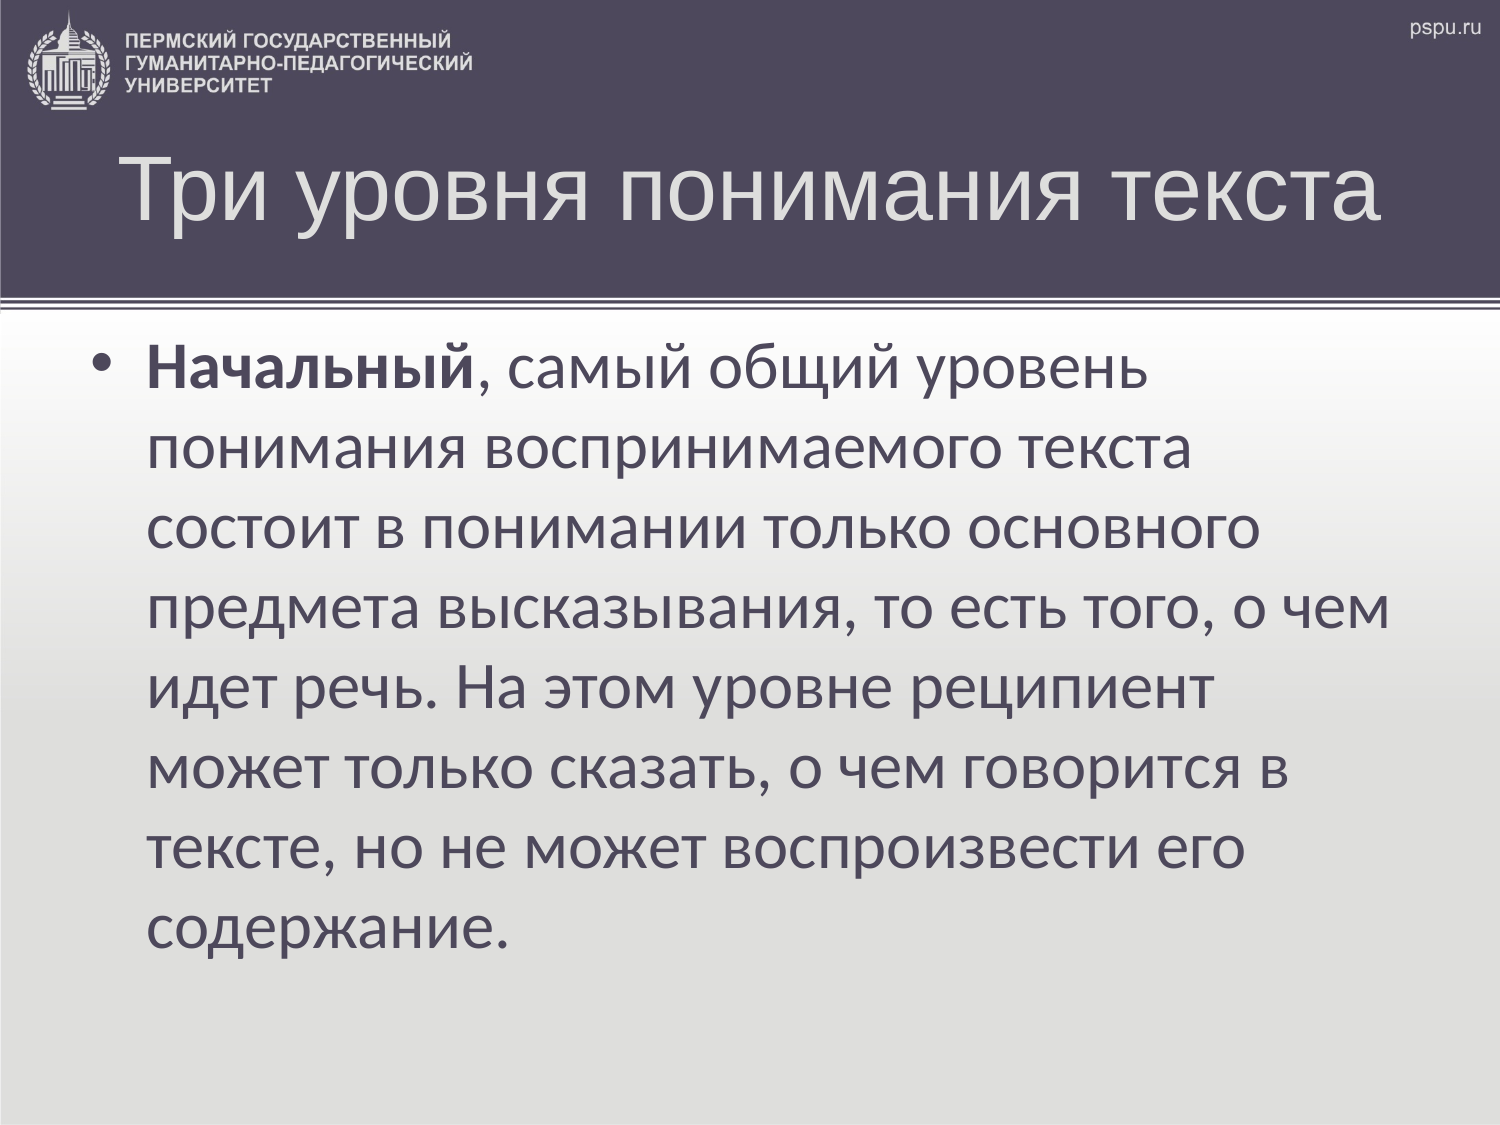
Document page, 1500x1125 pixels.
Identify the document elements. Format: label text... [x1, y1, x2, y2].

list Начальный, самый общий уровень понимания воспринимаемого текста состоит в понимании только основного предмета высказывания, то есть того, о чем идет речь. На этом уровне реципиент может только сказать, о чем говорится в тексте, но не может воспроизвести его содержание. [74, 314, 1426, 1006]
title Три уровня понимания текста [76, 89, 1424, 278]
picture [0, 0, 1500, 1125]
